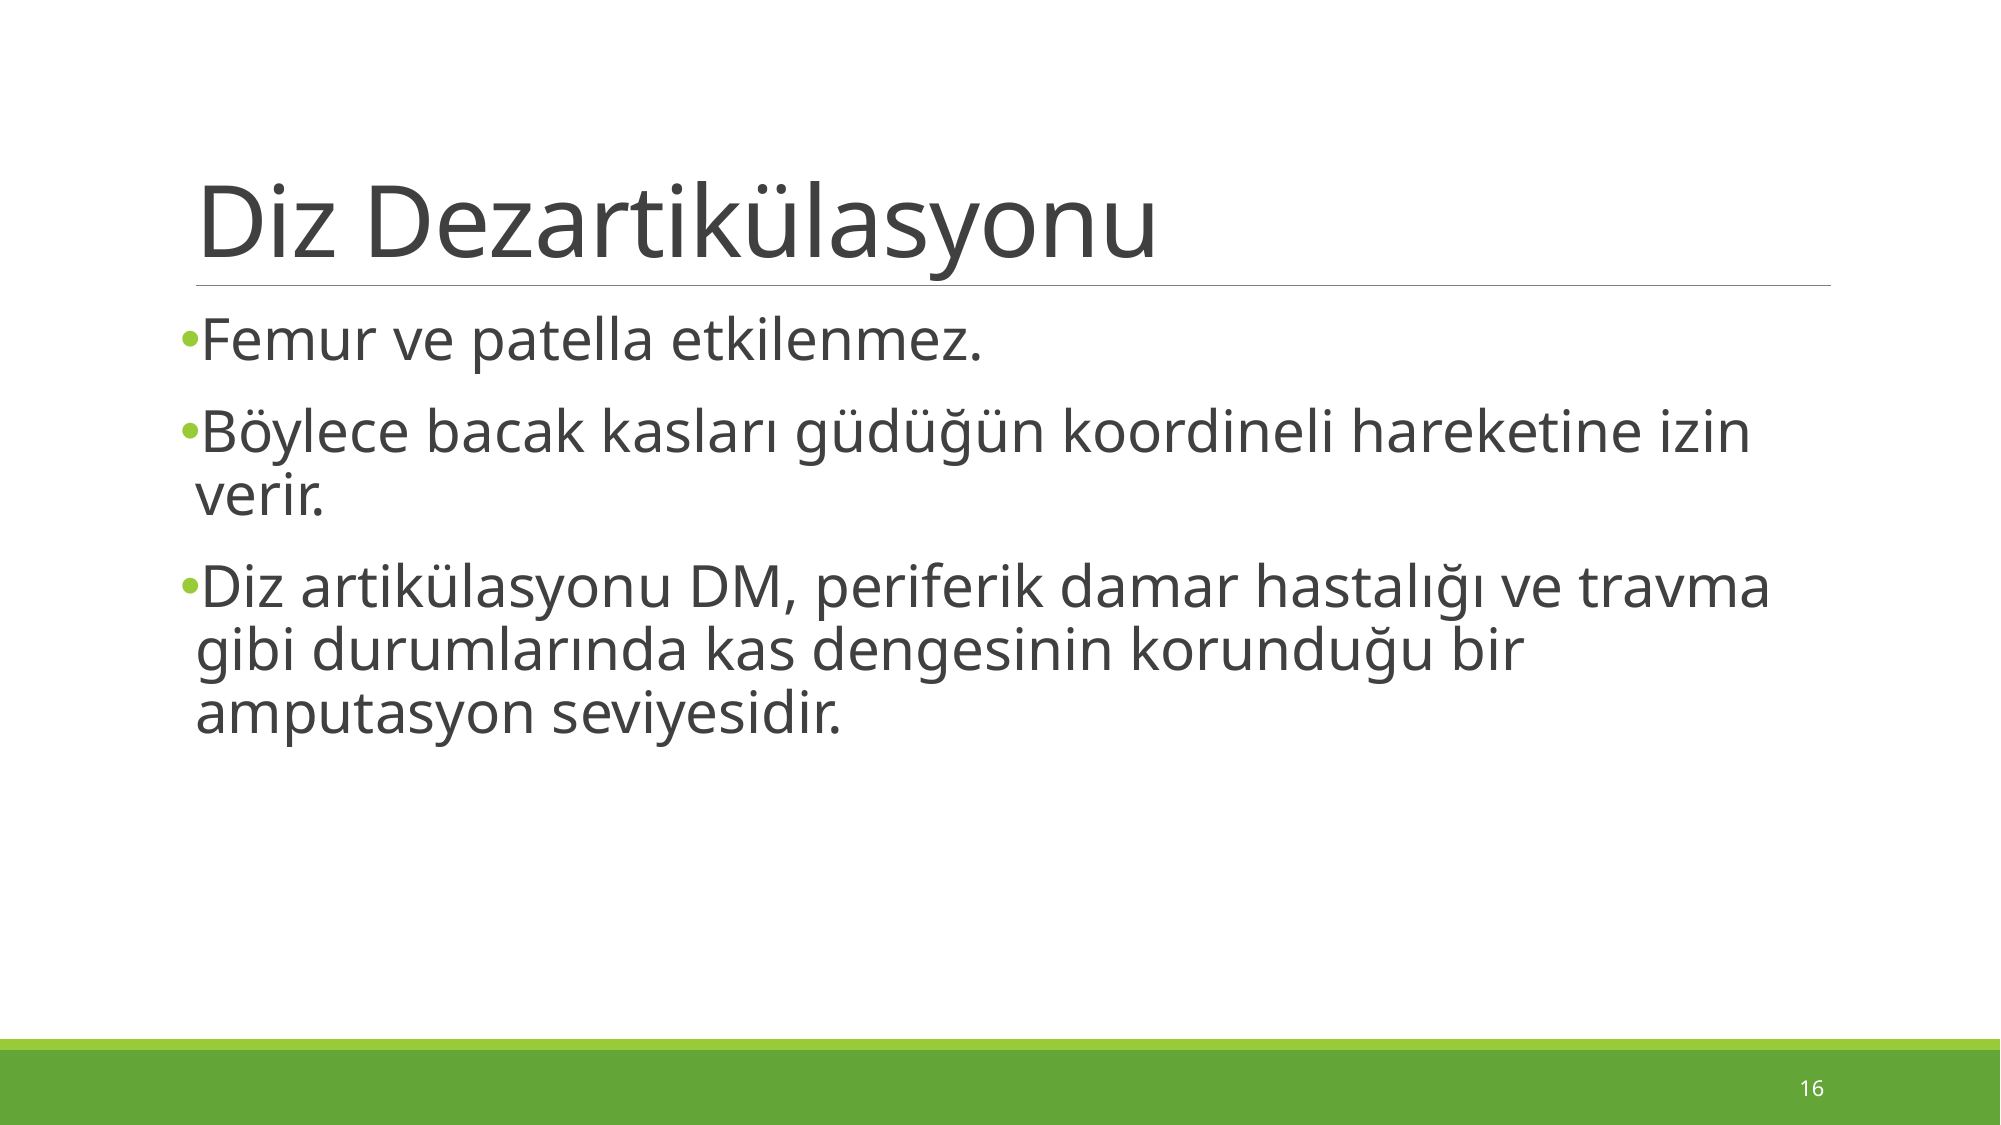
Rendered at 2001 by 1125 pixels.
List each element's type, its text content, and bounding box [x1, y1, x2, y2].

slide_number 16 [1624, 1059, 1840, 1120]
list Femur ve patella etkilenmez. Böylece bacak kasları güdüğün koordineli hareketine izin verir. Diz artikülasyonu DM, periferik damar hastalığı ve travma gibi durumlarında kas dengesinin korunduğu bir amputasyon seviyesidir. [180, 302, 1830, 963]
title Diz Dezartikülasyonu [180, 47, 1830, 285]
